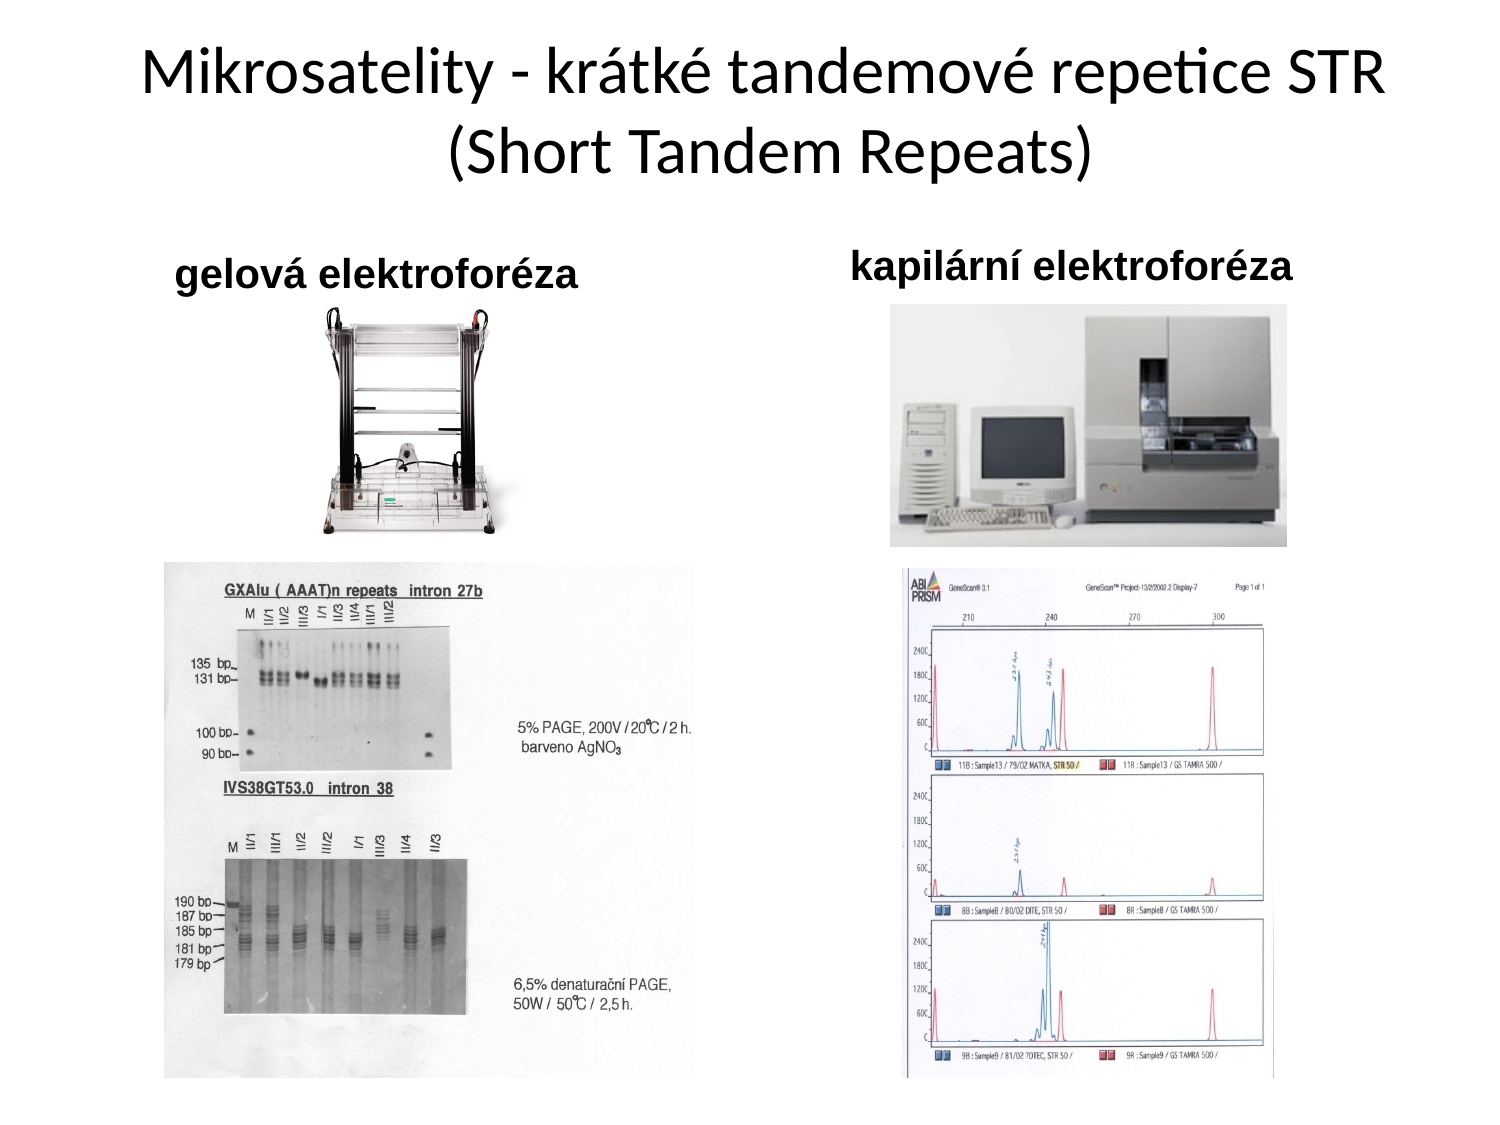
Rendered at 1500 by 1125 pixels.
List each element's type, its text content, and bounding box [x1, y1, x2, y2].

text_box kapilární elektroforéza [834, 231, 1308, 297]
text_box Mikrosatelity - krátké tandemové repetice STR (Short Tandem Repeats) [96, 19, 1447, 207]
picture [163, 562, 695, 1078]
picture [890, 304, 1287, 548]
picture [902, 568, 1274, 1079]
text_box gelová elektroforéza [159, 239, 594, 304]
picture [316, 304, 533, 542]
